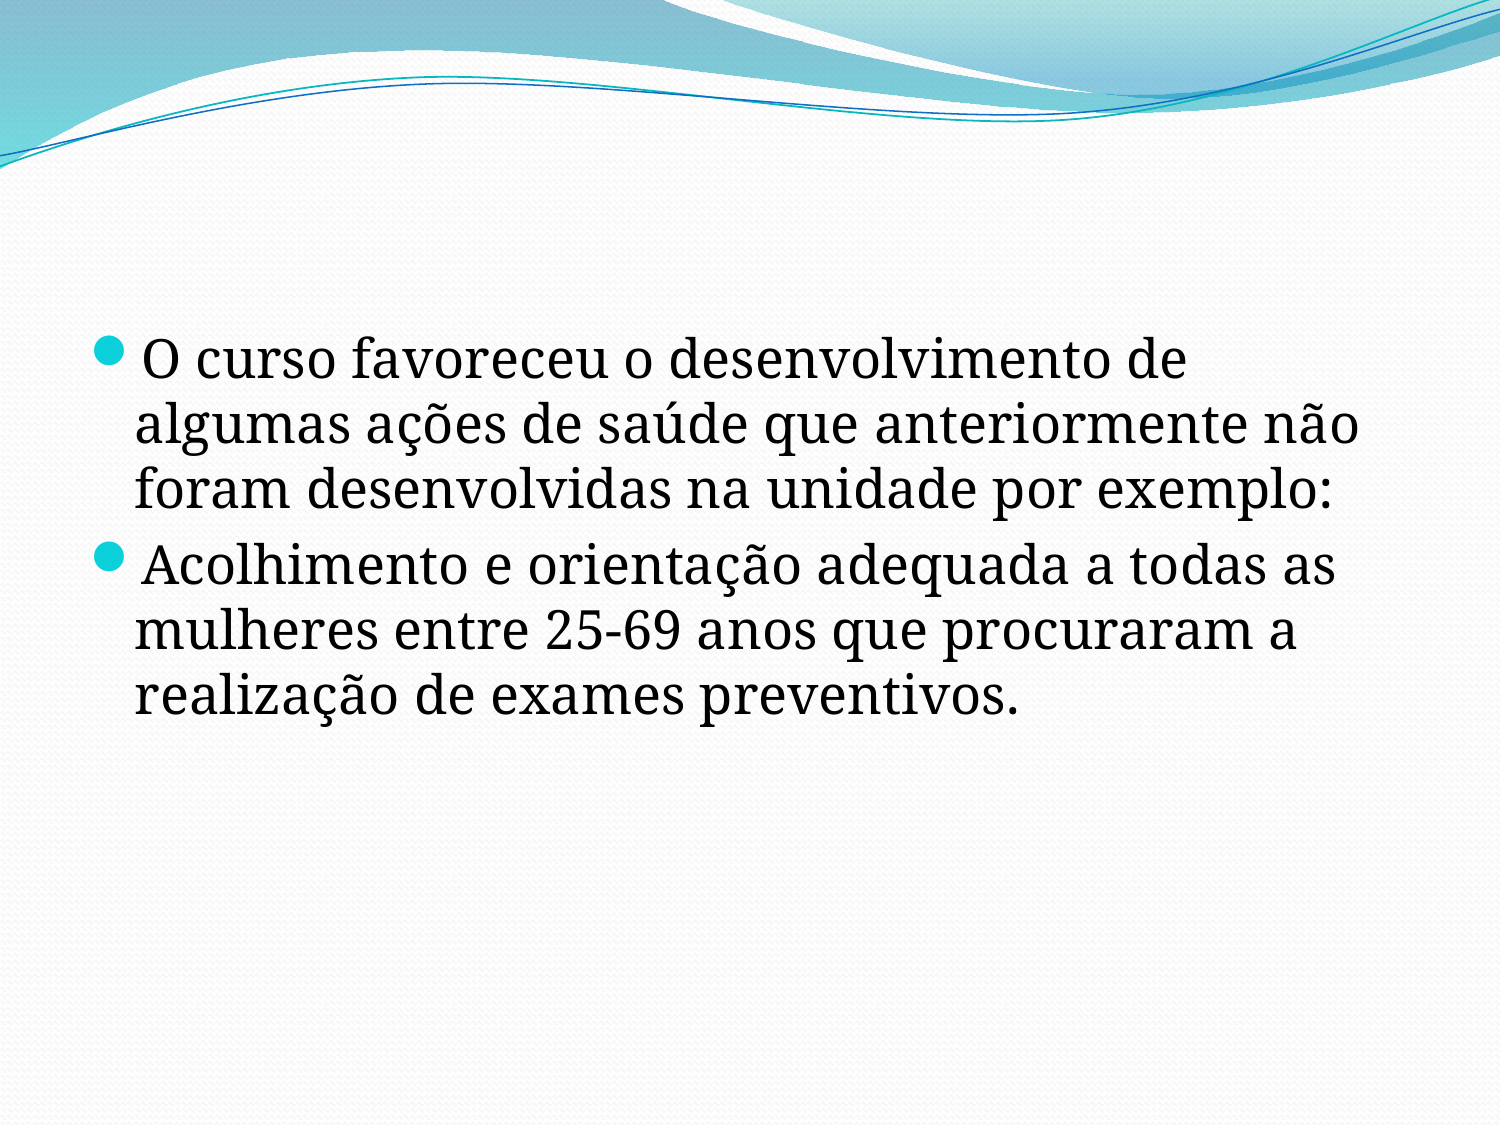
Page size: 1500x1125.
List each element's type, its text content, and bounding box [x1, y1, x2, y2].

list O curso favoreceu o desenvolvimento de algumas ações de saúde que anteriormente não foram desenvolvidas na unidade por exemplo: Acolhimento e orientação adequada a todas as mulheres entre 25-69 anos que procuraram a realização de exames preventivos. [75, 317, 1425, 1038]
